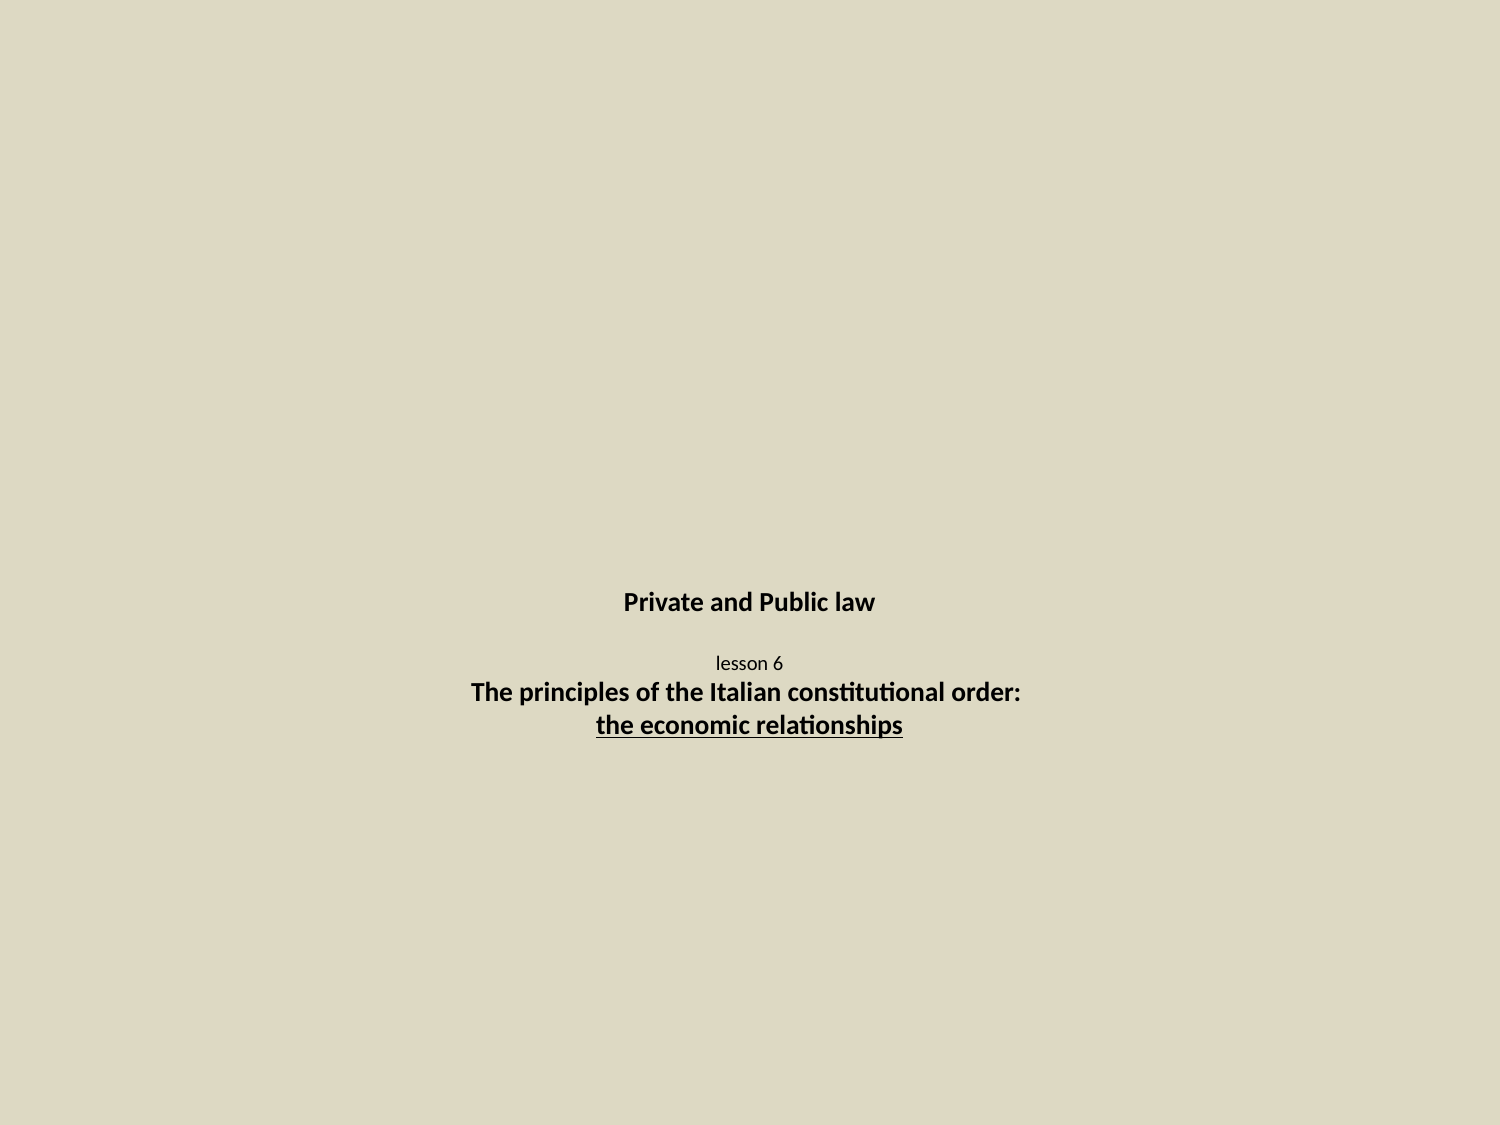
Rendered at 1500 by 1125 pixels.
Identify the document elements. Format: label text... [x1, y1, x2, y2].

title Private and Public law lesson 6 The principles of the Italian constitutional order: the economic relationships [112, 574, 1388, 882]
